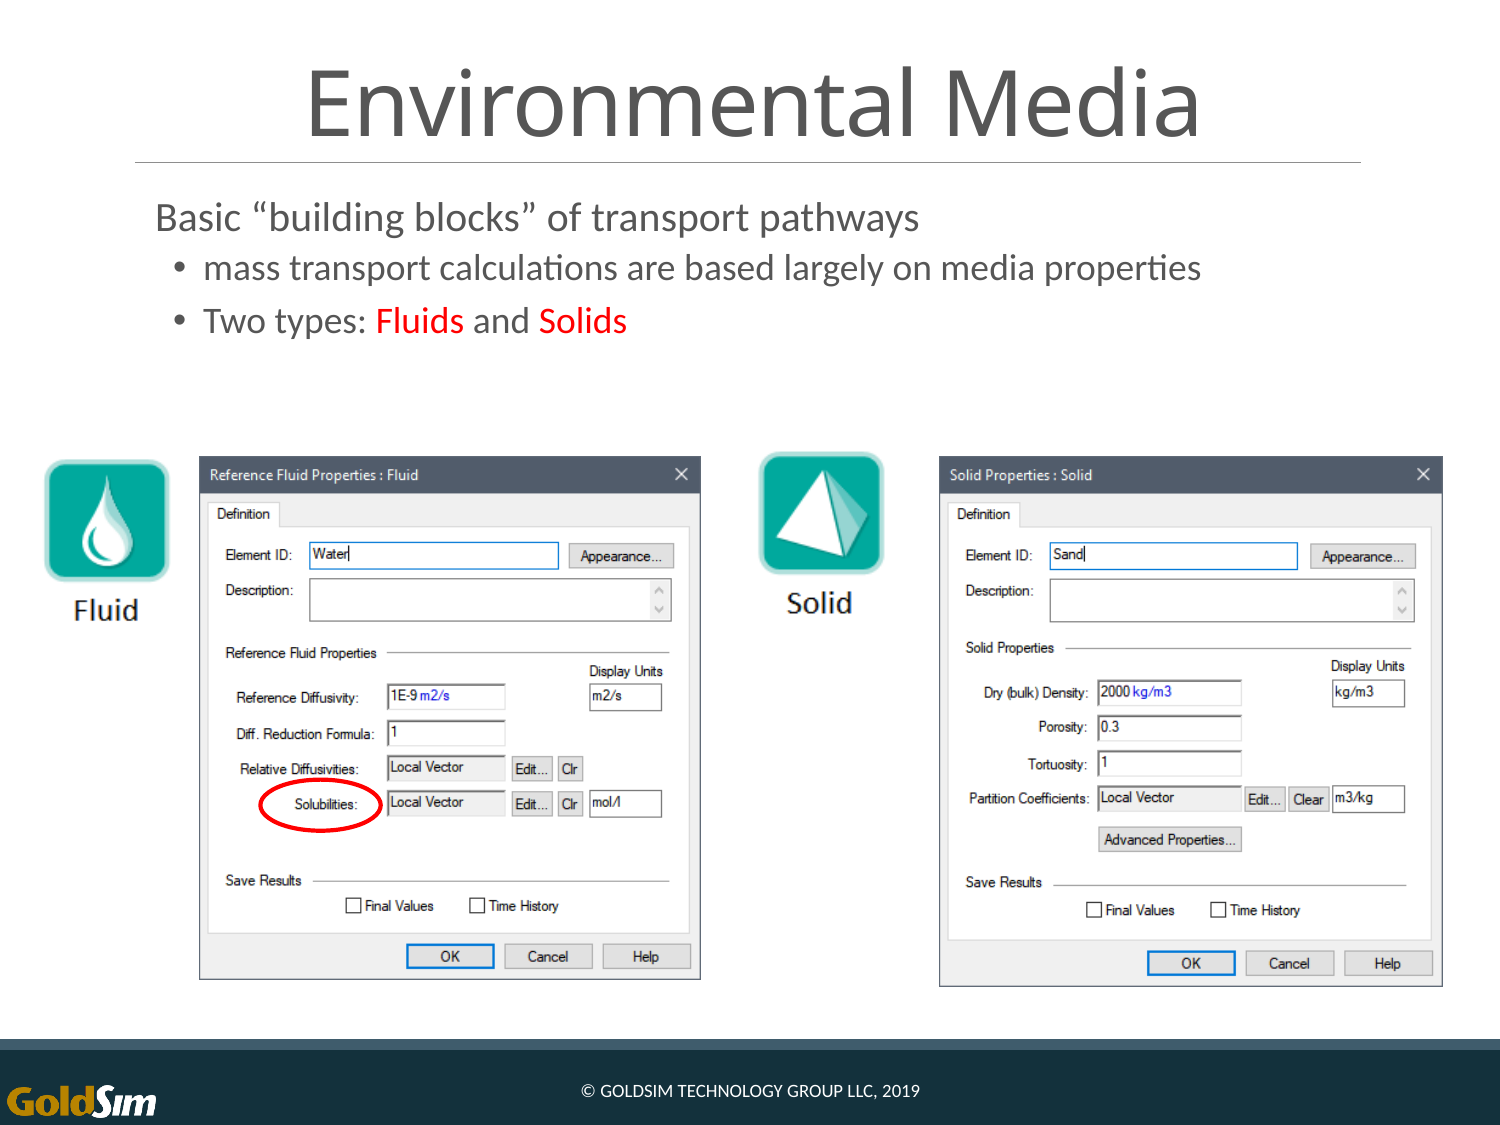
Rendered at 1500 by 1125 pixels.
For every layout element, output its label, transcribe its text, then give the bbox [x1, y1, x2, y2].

picture [7, 1085, 156, 1118]
picture [199, 455, 701, 981]
footer © GoldSim Technology Group LLC, 2019 [453, 1059, 1047, 1120]
list Basic “building blocks” of transport pathways mass transport calculations are based largely on media properties Two types: Fluids and Solids [140, 187, 1378, 963]
title Environmental Media [135, 24, 1373, 163]
picture [749, 443, 891, 620]
picture [29, 443, 182, 633]
picture [939, 455, 1443, 988]
